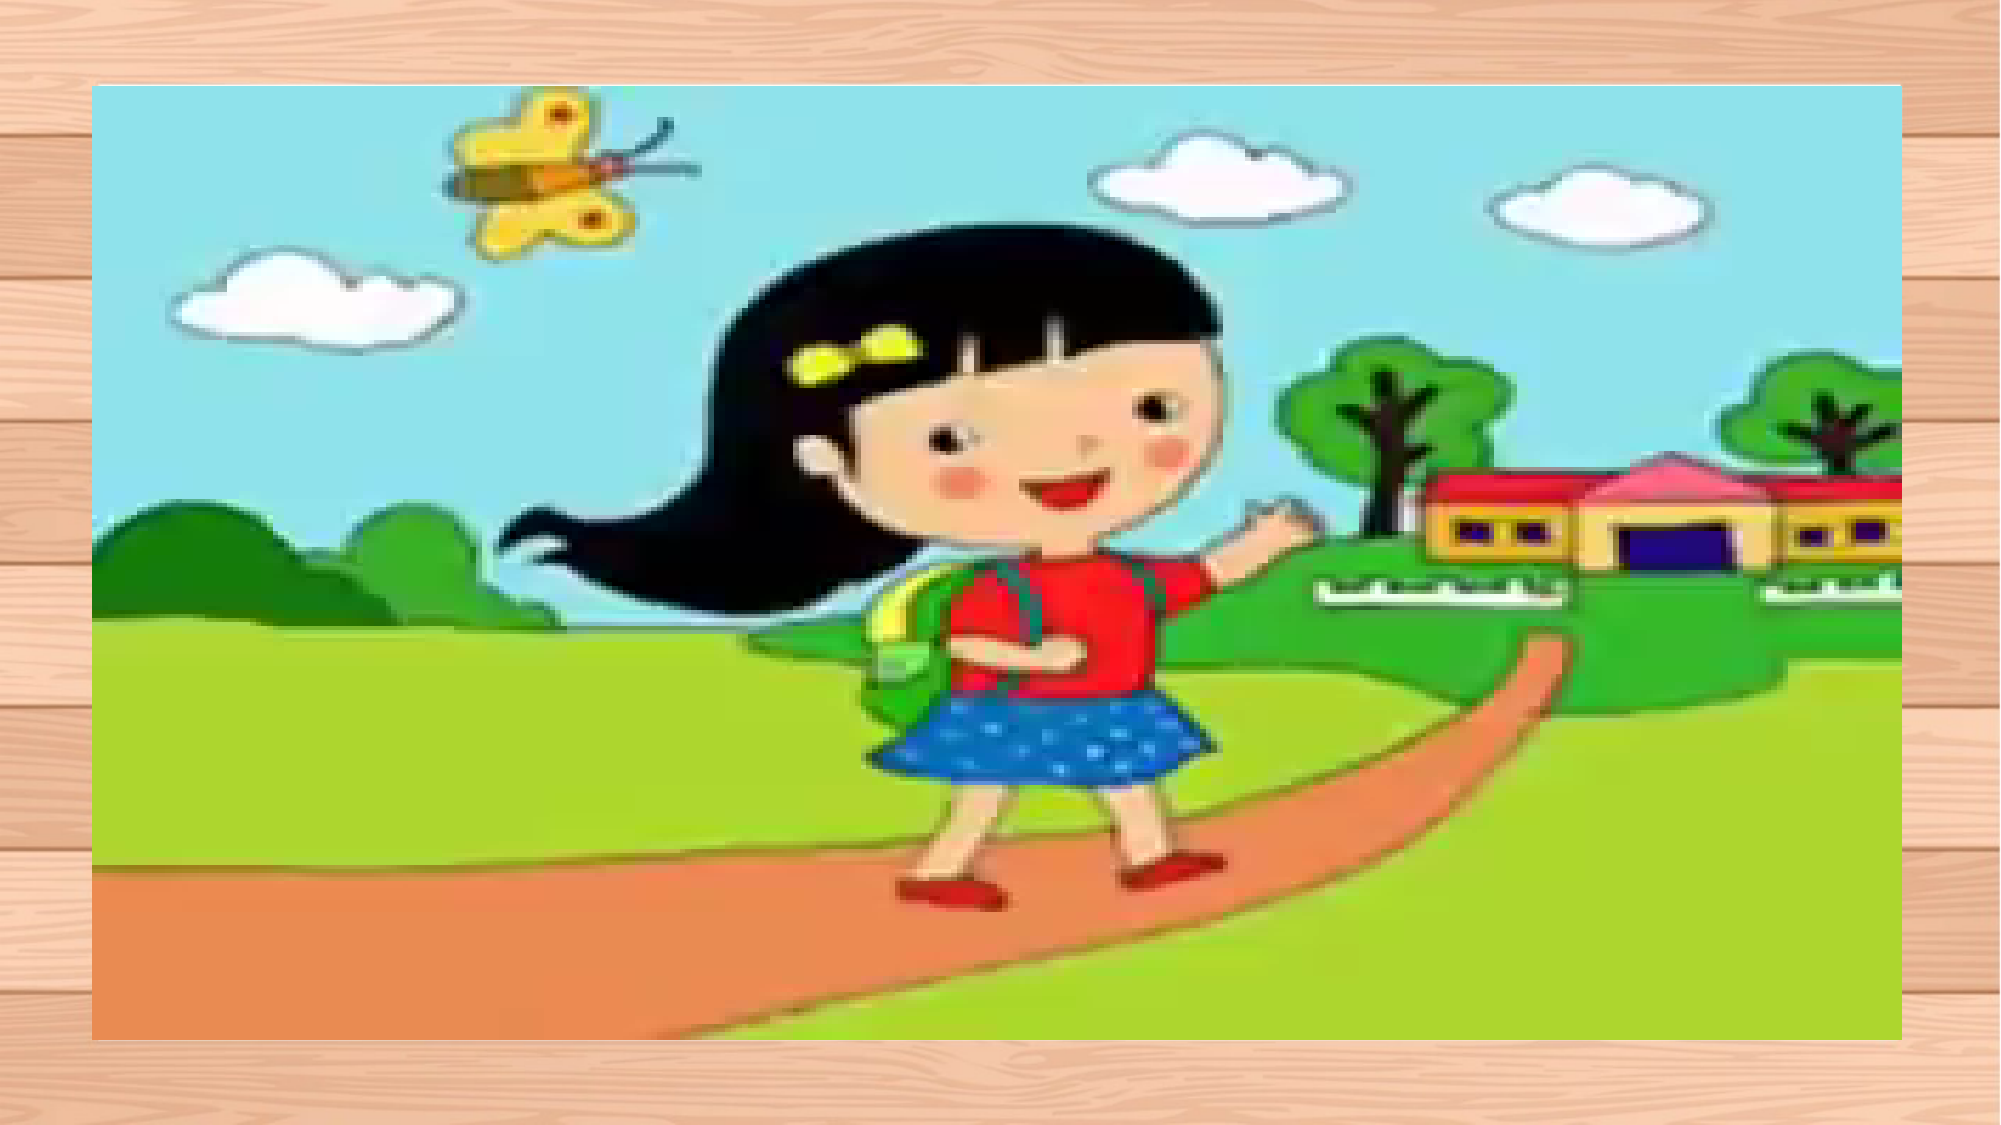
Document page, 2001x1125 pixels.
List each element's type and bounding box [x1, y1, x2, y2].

picture [0, 0, 2001, 1125]
text_box [91, 85, 1903, 1041]
